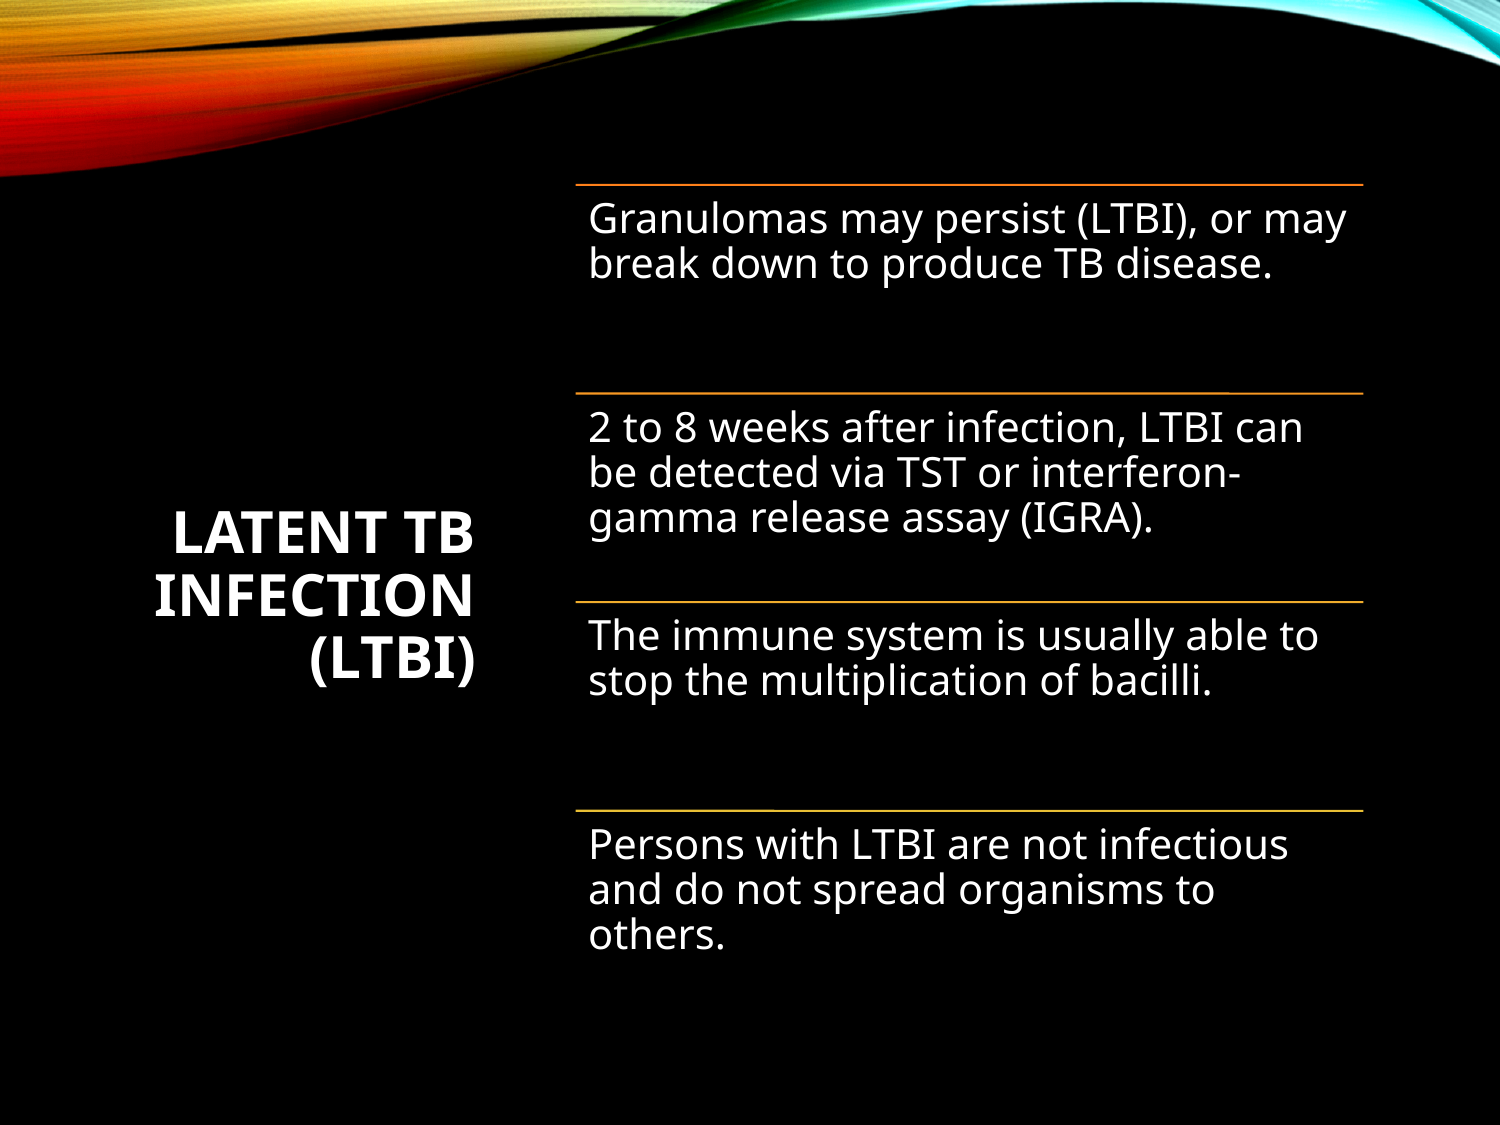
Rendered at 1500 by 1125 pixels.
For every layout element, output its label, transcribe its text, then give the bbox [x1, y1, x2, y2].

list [575, 184, 1364, 1020]
picture [0, 0, 1500, 178]
title Latent TB Infection (LTBI) [84, 174, 492, 1020]
